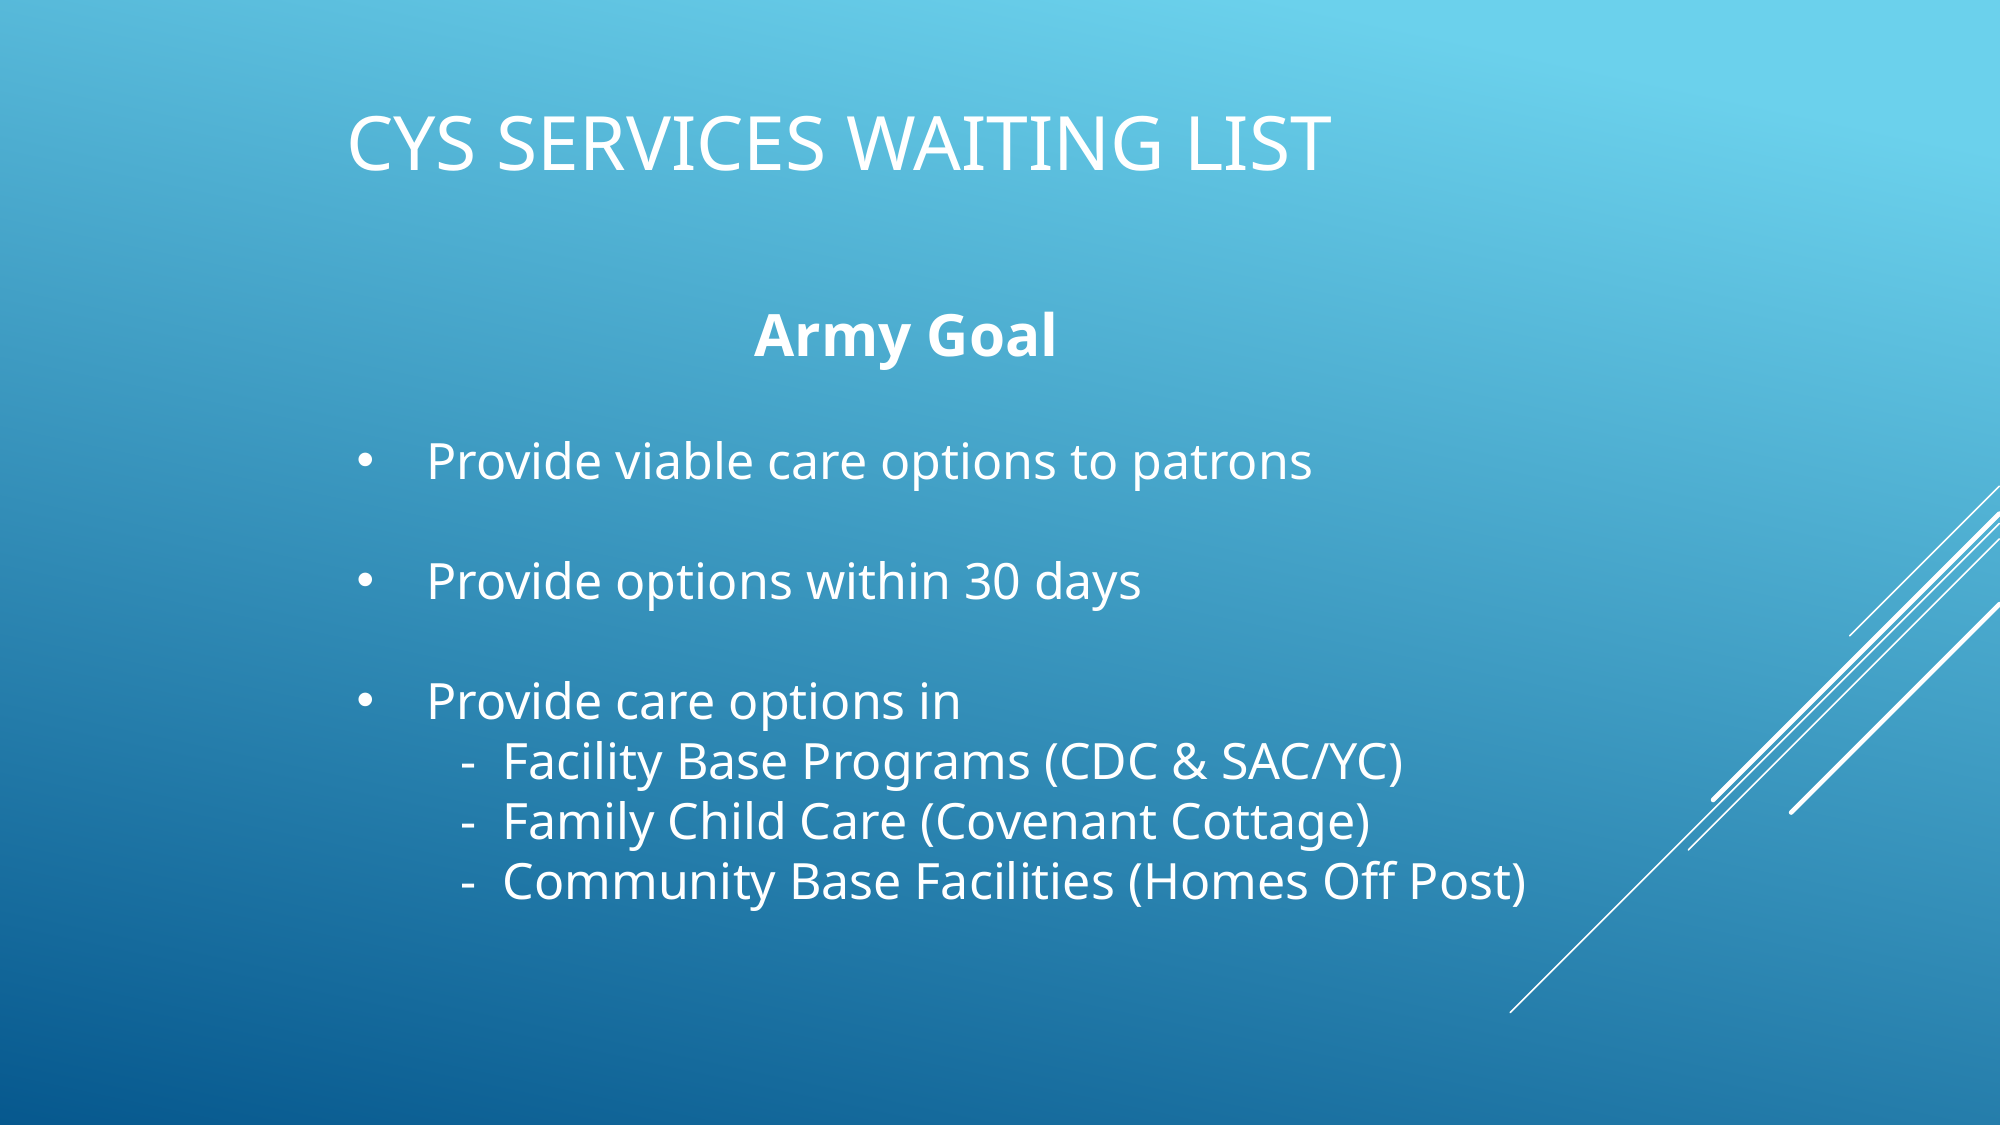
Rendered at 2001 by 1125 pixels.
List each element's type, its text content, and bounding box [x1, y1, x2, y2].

text_box Army Goal [554, 291, 1258, 376]
title CYS Services Waiting List [331, 17, 1731, 265]
text_box Provide viable care options to patrons Provide options within 30 days Provide care options in - Facility Base Programs (CDC & SAC/YC) - Family Child Care (Covenant Cottage) - Community Base Facilities (Homes Off Post) [341, 376, 1616, 977]
